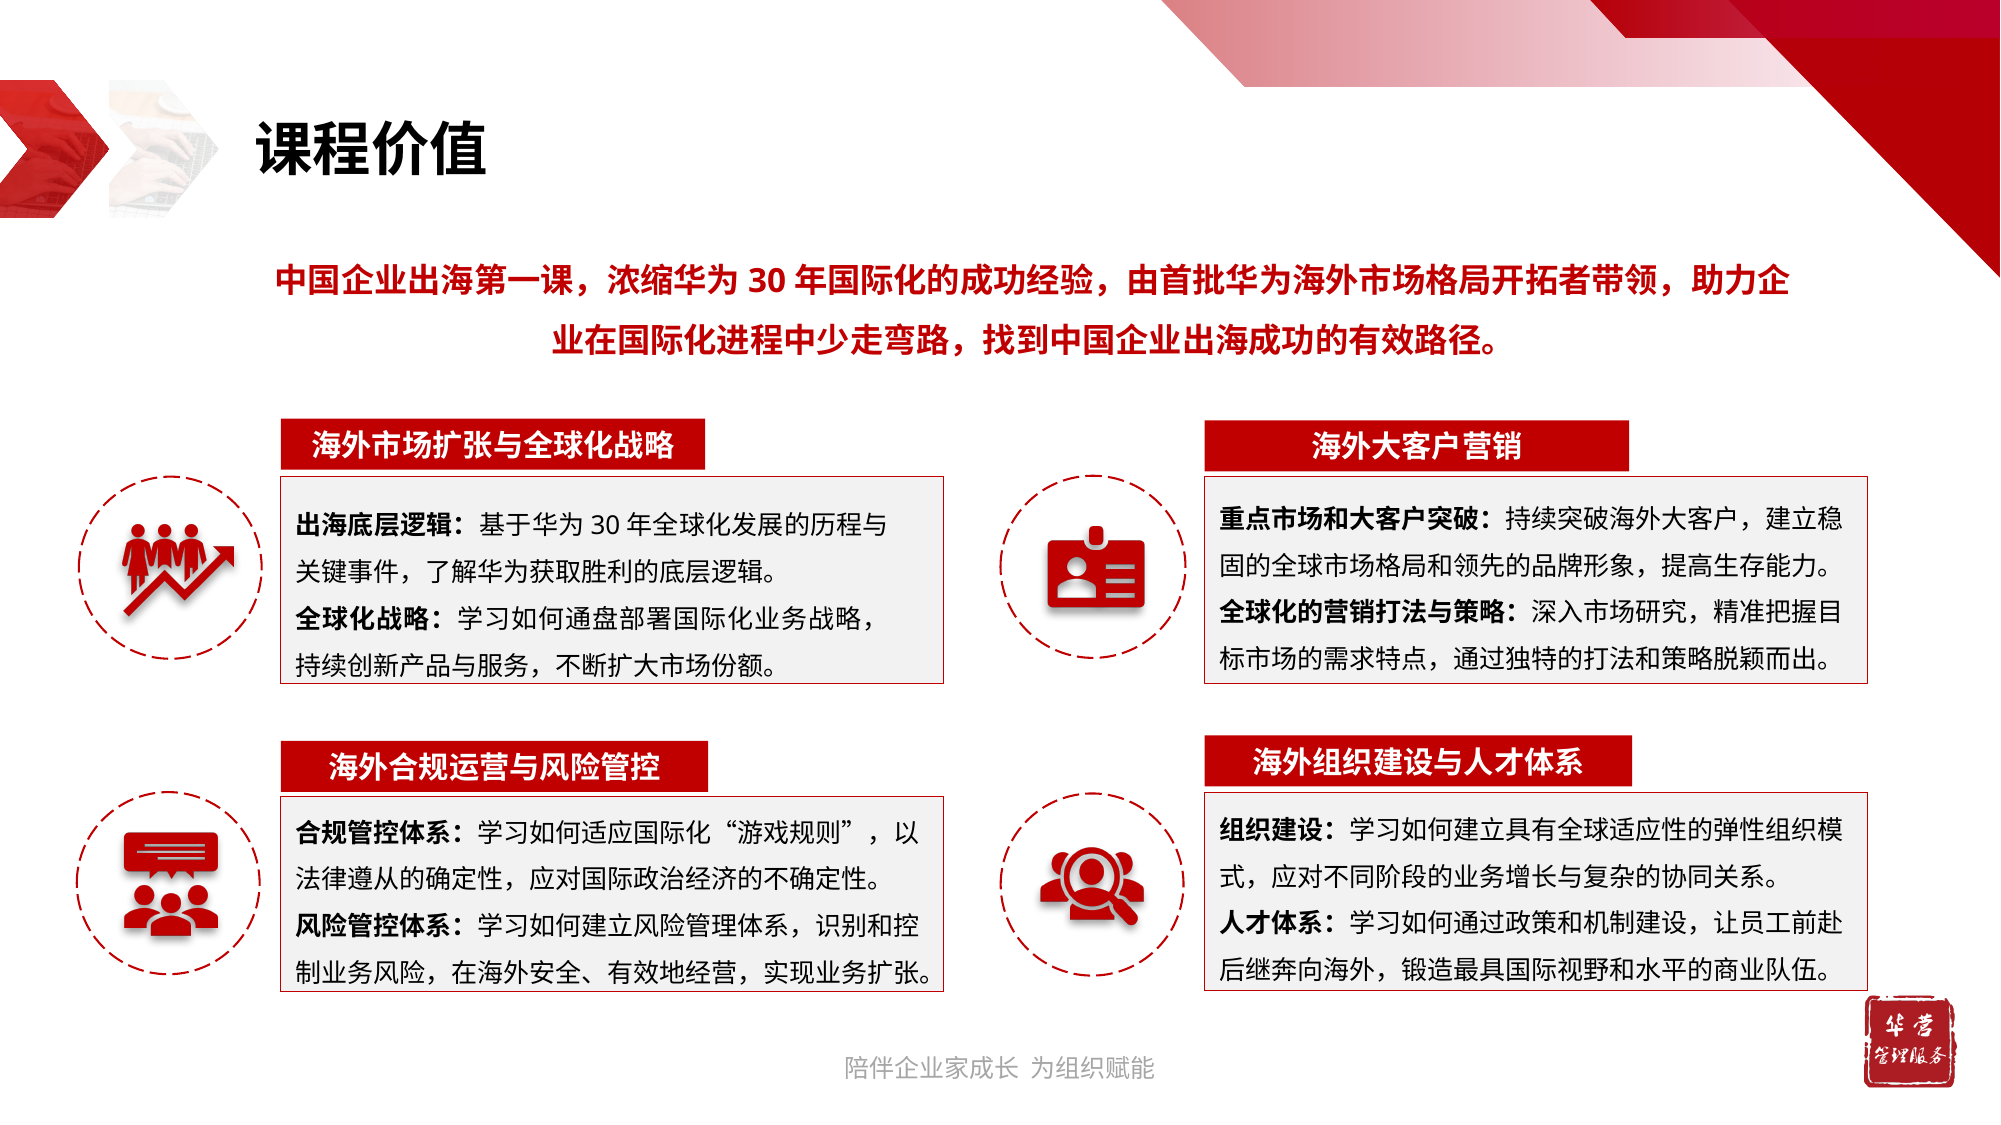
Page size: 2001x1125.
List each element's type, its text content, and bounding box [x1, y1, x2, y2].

picture [1160, 0, 2000, 278]
picture [114, 504, 242, 631]
picture [0, 80, 219, 218]
text_box 出海底层逻辑：基于华为30年全球化发展的历程与关键事件，了解华为获取胜利的底层逻辑。 全球化战略：学习如何通盘部署国际化业务战略，持续创新产品与服务，不断扩大市场份额。 [280, 485, 904, 688]
text_box 海外合规运营与风险管控 [280, 740, 709, 792]
picture [1854, 985, 1965, 1101]
text_box [280, 476, 945, 684]
text_box 组织建设：学习如何建立具有全球适应性的弹性组织模式，应对不同阶段的业务增长与复杂的协同关系。 人才体系：学习如何通过政策和机制建设，让员工前赴后继奔向海外，锻造最具国际视野和水平的商业队伍。 [1204, 792, 1868, 991]
text_box 海外市场扩张与全球化战略 [280, 418, 706, 470]
text_box [1000, 475, 1186, 658]
text_box [76, 792, 260, 975]
picture [108, 822, 232, 946]
text_box 海外组织建设与人才体系 [1204, 735, 1633, 787]
text_box [78, 476, 236, 635]
text_box 中国企业出海第一课，浓缩华为30年国际化的成功经验，由首批华为海外市场格局开拓者带领，助力企业在国际化进程中少走弯路，找到中国企业出海成功的有效路径。 [259, 231, 1807, 367]
text_box 课程价值 [239, 100, 1788, 202]
picture [1038, 509, 1154, 625]
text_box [1000, 793, 1184, 976]
text_box 合规管控体系：学习如何适应国际化“游戏规则”，以法律遵从的确定性，应对国际政治经济的不确定性。 风险管控体系：学习如何建立风险管理体系，识别和控制业务风险，在海外安全、有效地经营，实现业务扩张。 [280, 796, 944, 992]
text_box 海外大客户营销 [1204, 420, 1630, 472]
text_box [247, 518, 262, 618]
text_box 重点市场和大客户突破：持续突破海外大客户，建立稳固的全球市场格局和领先的品牌形象，提高生存能力。 全球化的营销打法与策略：深入市场研究，精准把握目标市场的需求特点，通过独特的打法和策略脱颖而出。 [1204, 476, 1868, 684]
text_box [117, 642, 222, 659]
